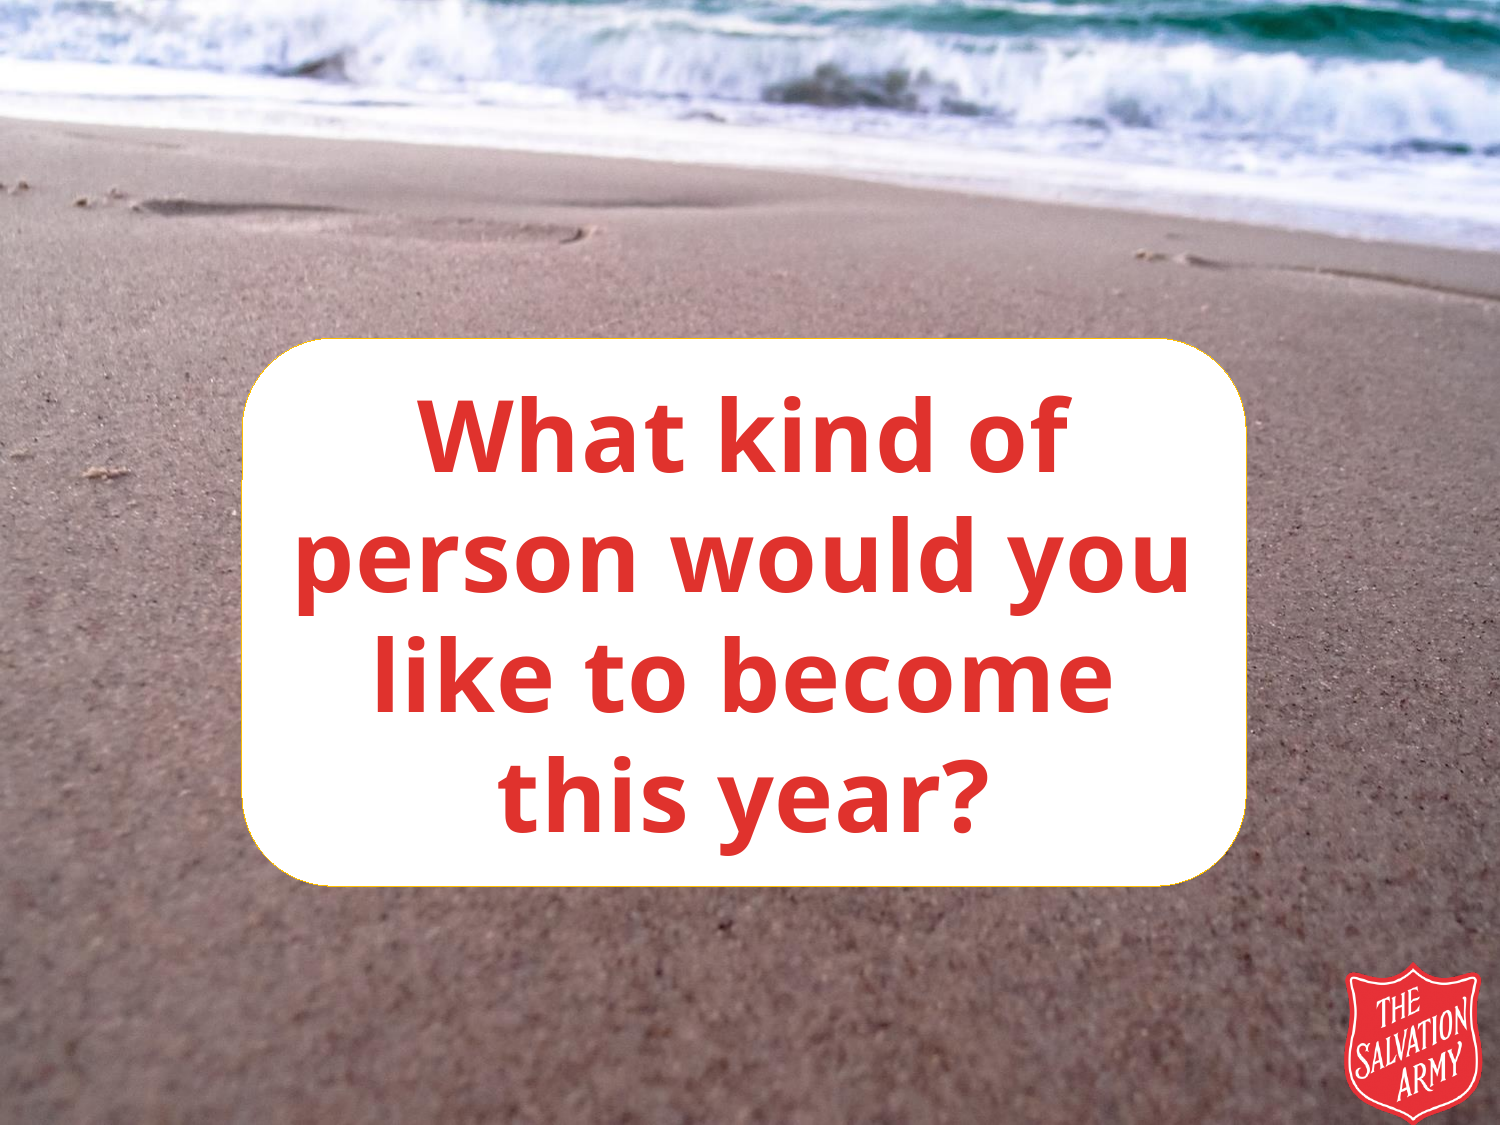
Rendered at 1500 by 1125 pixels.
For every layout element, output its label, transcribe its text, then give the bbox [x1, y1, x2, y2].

text_box What kind of person would you like to become this year? [241, 338, 1247, 887]
picture [0, 0, 1500, 1125]
